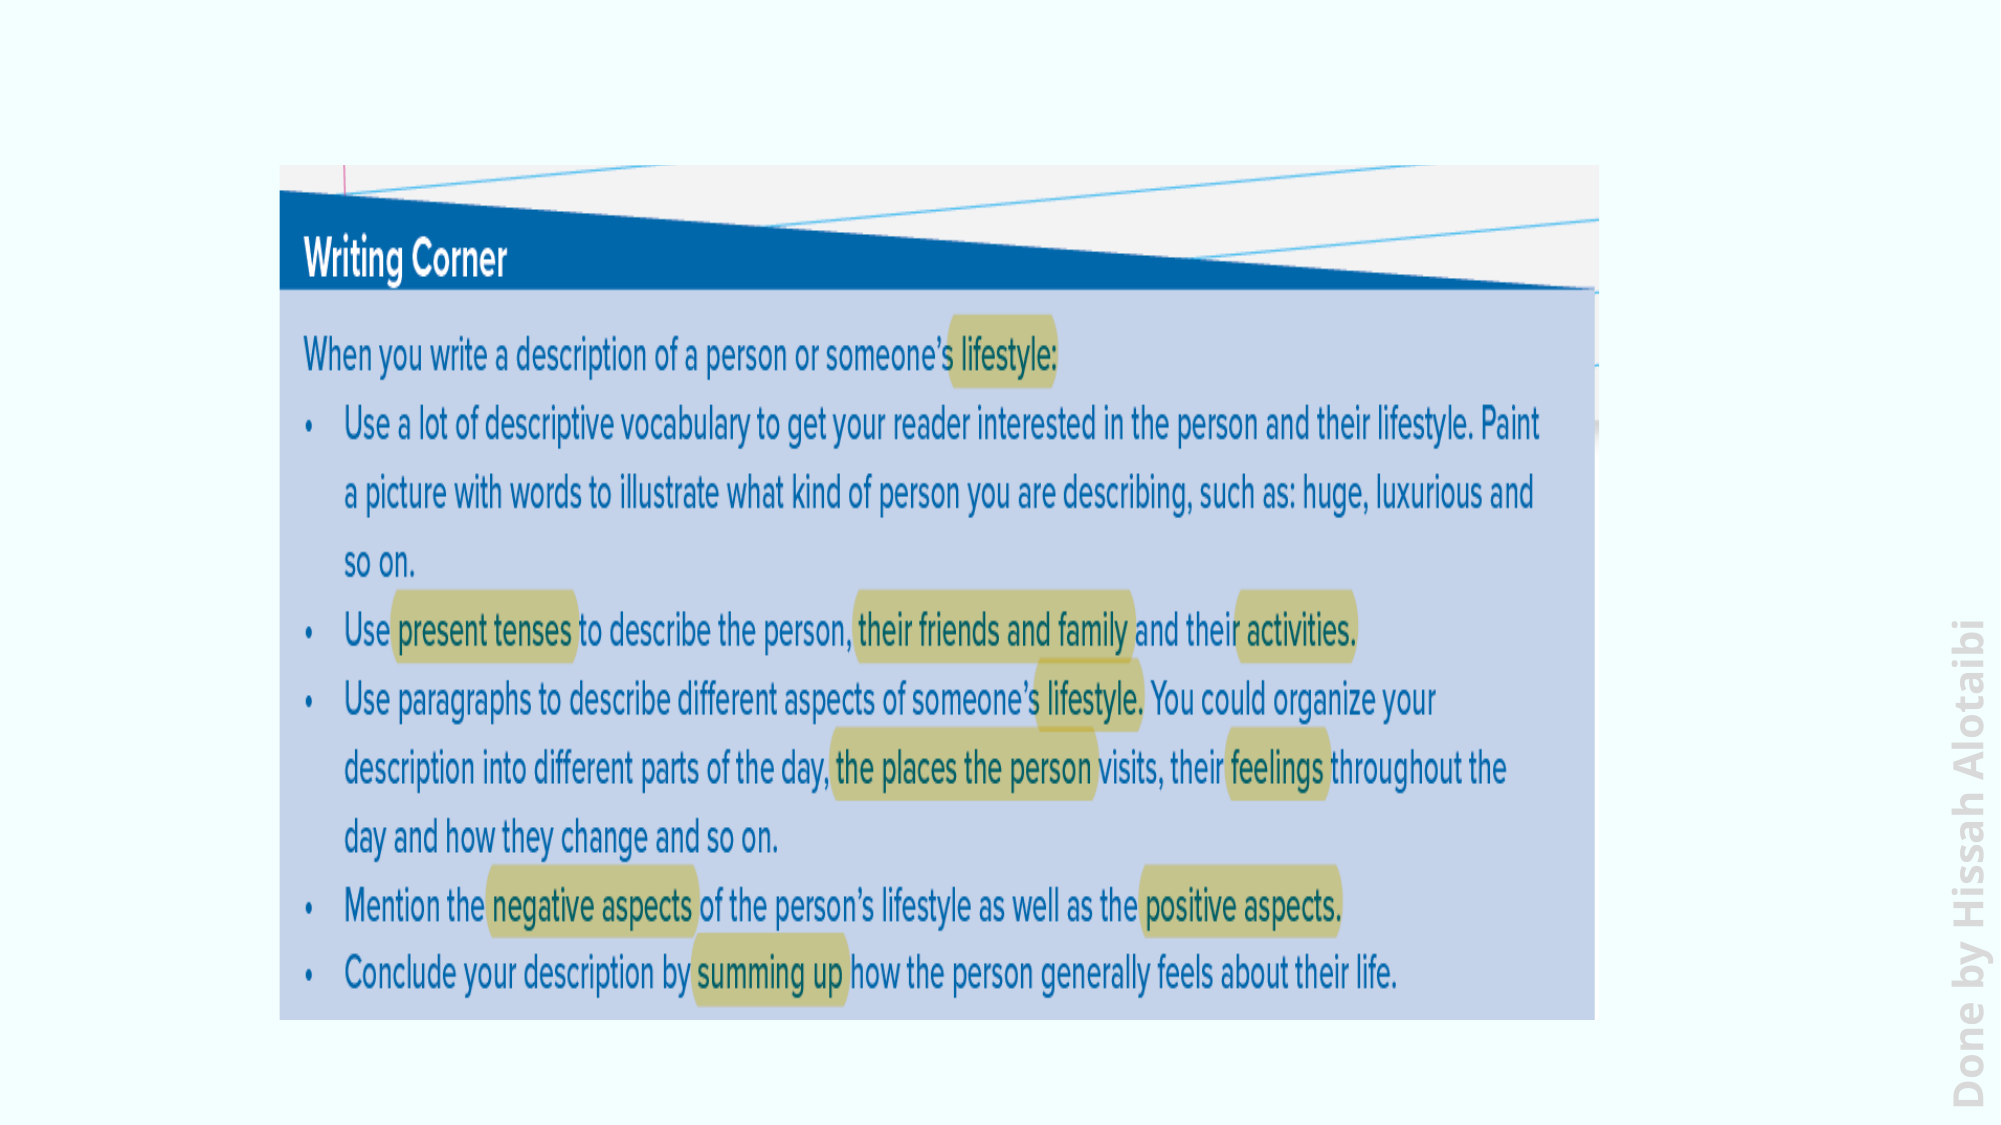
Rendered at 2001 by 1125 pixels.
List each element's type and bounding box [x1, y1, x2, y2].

picture [279, 165, 1600, 1020]
